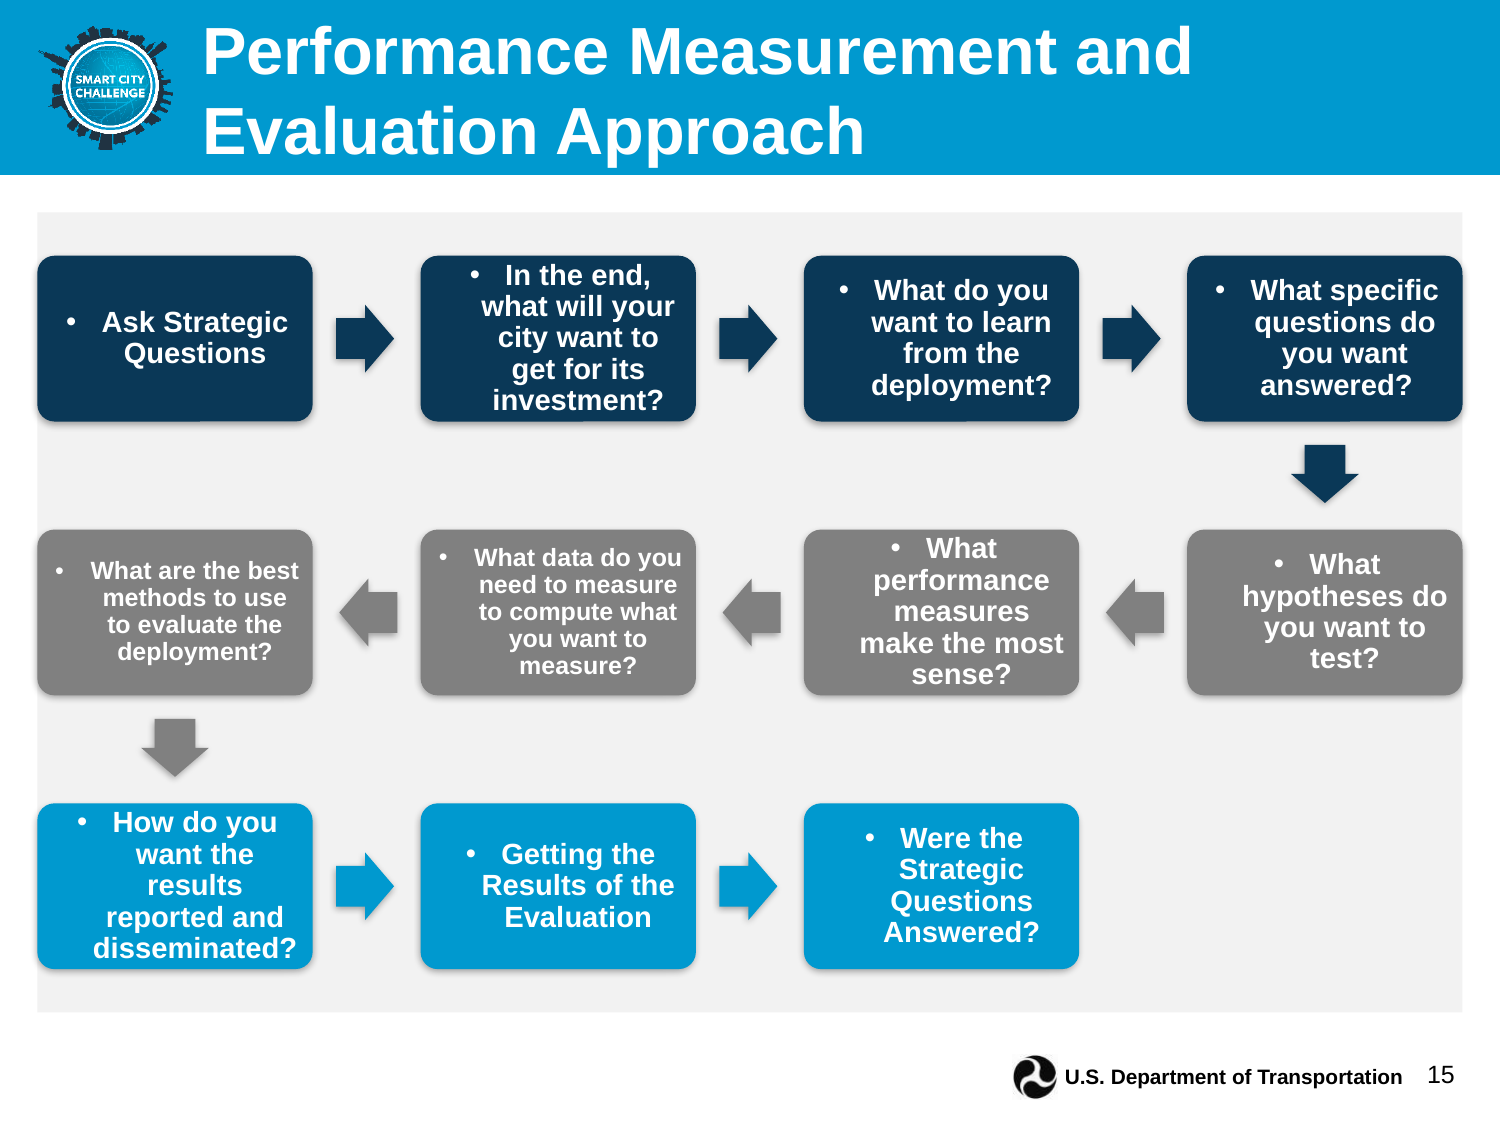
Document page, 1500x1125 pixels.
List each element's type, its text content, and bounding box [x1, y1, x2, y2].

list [37, 212, 1463, 1013]
picture [45, 28, 170, 149]
picture [649, 151, 657, 167]
picture [1012, 1054, 1058, 1100]
title Performance Measurement and Evaluation Approach [187, 24, 1415, 151]
picture [608, 151, 616, 167]
